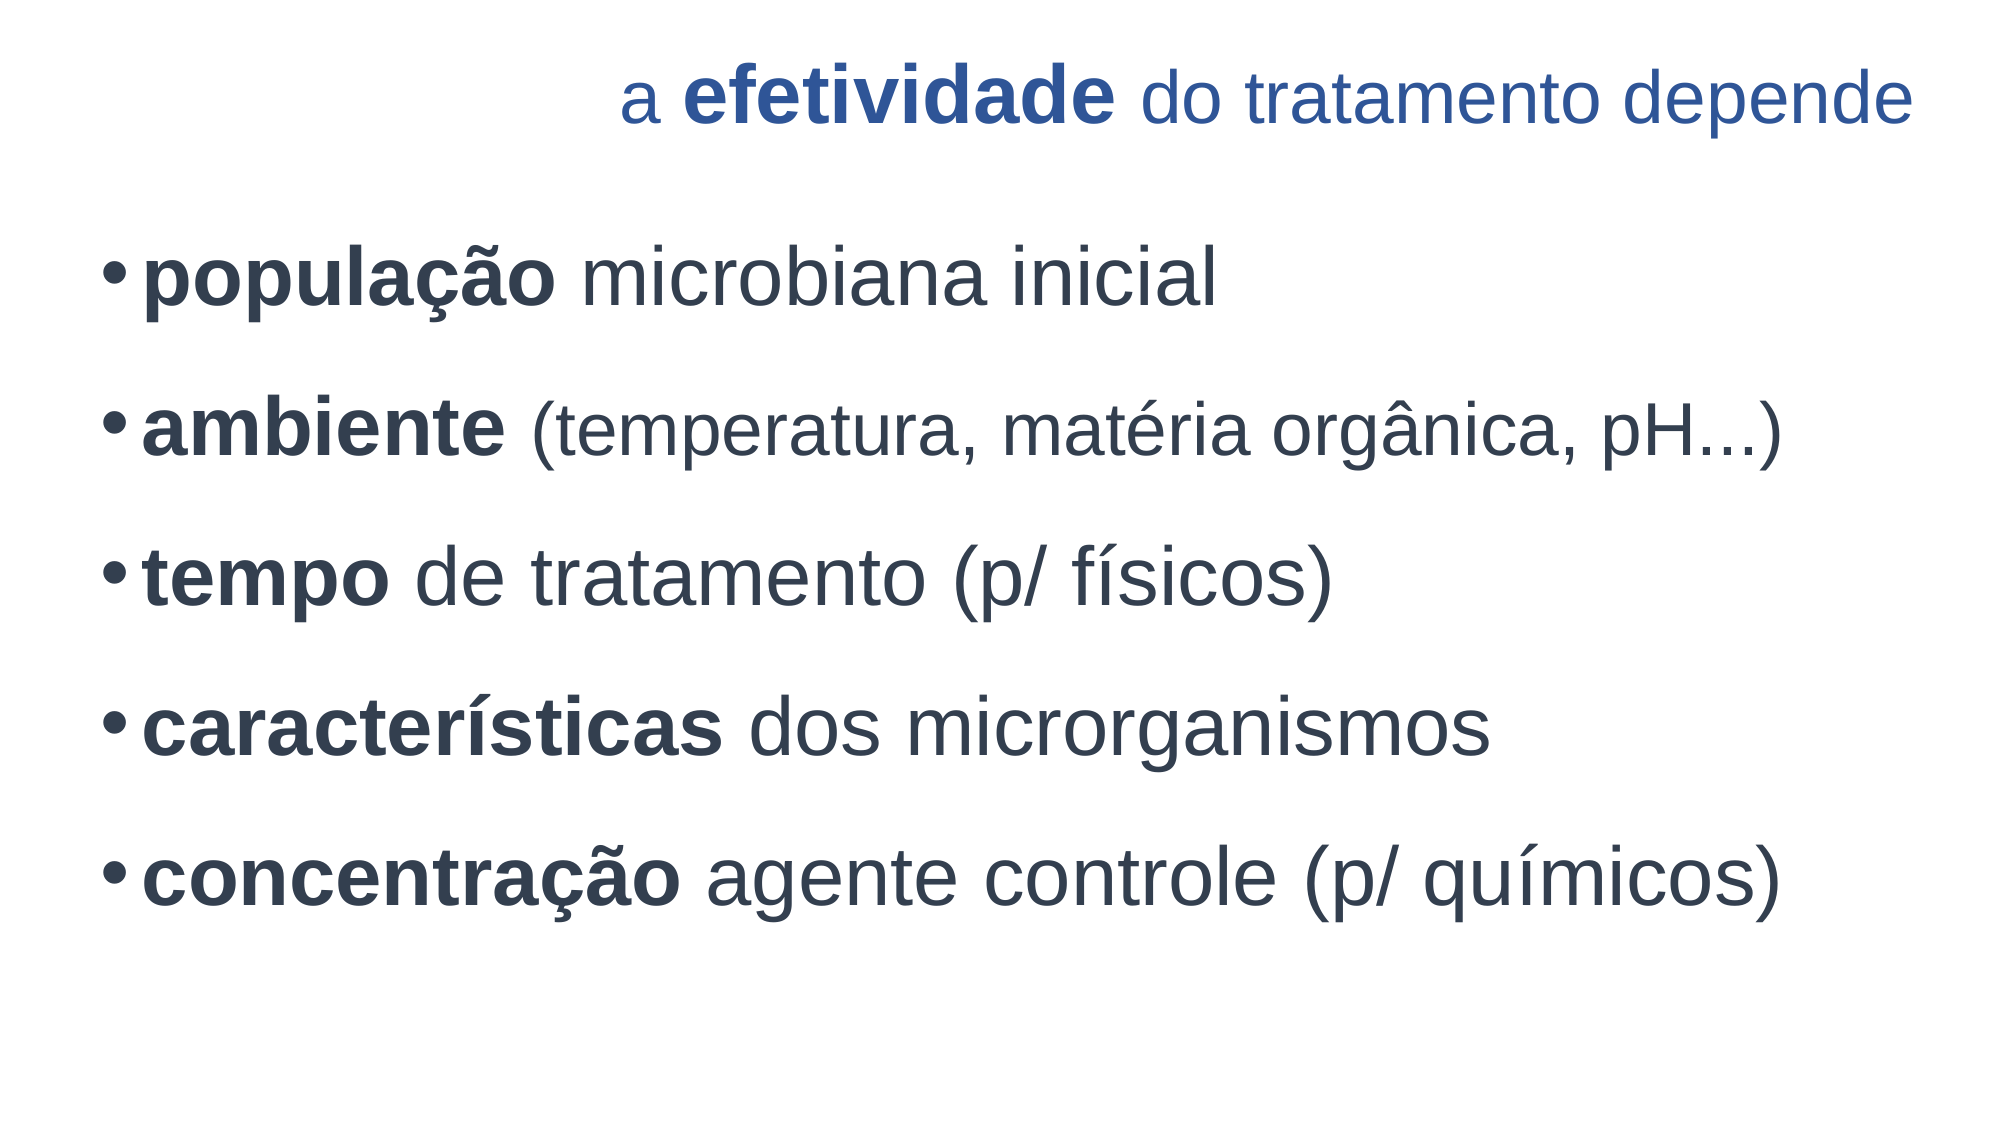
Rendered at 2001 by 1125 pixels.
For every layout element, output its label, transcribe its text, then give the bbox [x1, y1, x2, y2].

text_box a efetividade do tratamento depende [604, 33, 1931, 148]
text_box população microbiana inicial ambiente (temperatura, matéria orgânica, pH...) tempo de tratamento (p/ físicos) características dos microrganismos concentração agente controle (p/ químicos) [85, 214, 1926, 929]
